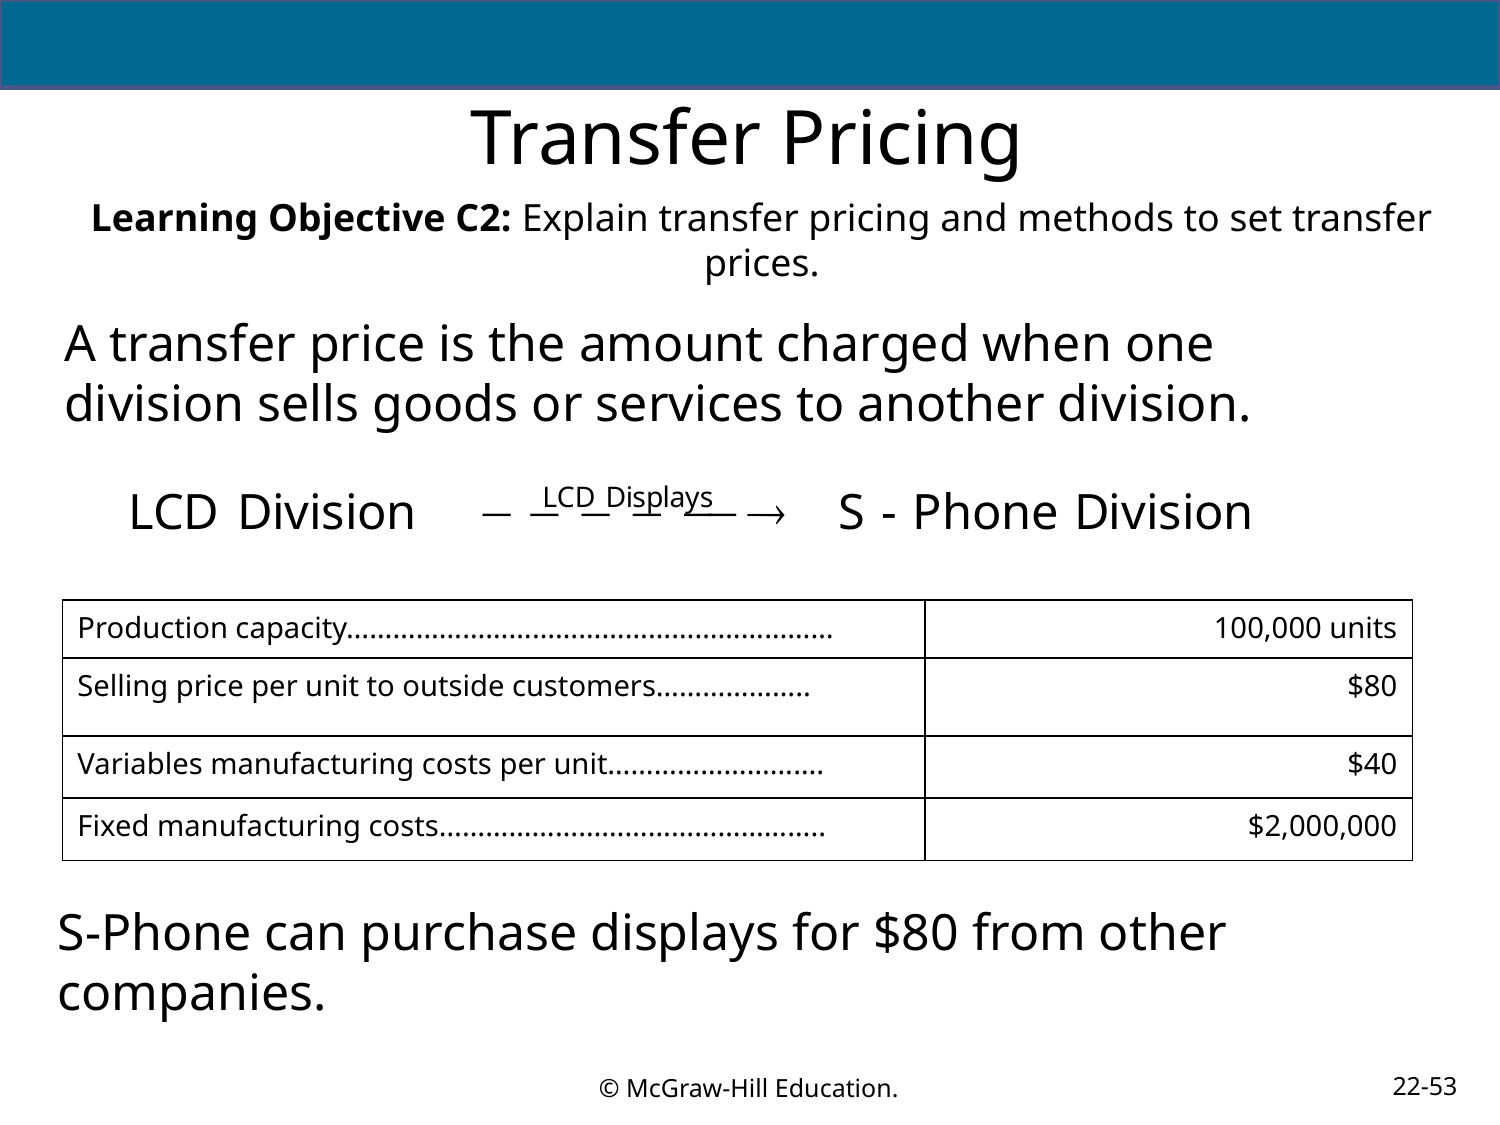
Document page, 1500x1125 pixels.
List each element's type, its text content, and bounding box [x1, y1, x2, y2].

list S-Phone can purchase displays for $80 from other companies. [42, 893, 1456, 1014]
table_cell Fixed manufacturing costs………………………………………….. [63, 799, 924, 860]
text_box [124, 476, 1275, 551]
title Transfer Pricing [44, 91, 1451, 178]
table_cell Variables manufacturing costs per unit………………………. [63, 737, 924, 797]
table_cell $40 [926, 737, 1412, 797]
table_cell $80 [926, 659, 1412, 735]
list A transfer price is the amount charged when one division sells goods or services to another division. [49, 303, 1413, 451]
table_cell Selling price per unit to outside customers……………….. [63, 659, 924, 735]
table_header 100,000 units [926, 601, 1412, 657]
table_cell $2,000,000 [926, 799, 1412, 860]
list Learning Objective C2: Explain transfer pricing and methods to set transfer prices. [23, 185, 1500, 290]
table_header Production capacity……………………………………………………… [63, 601, 924, 657]
